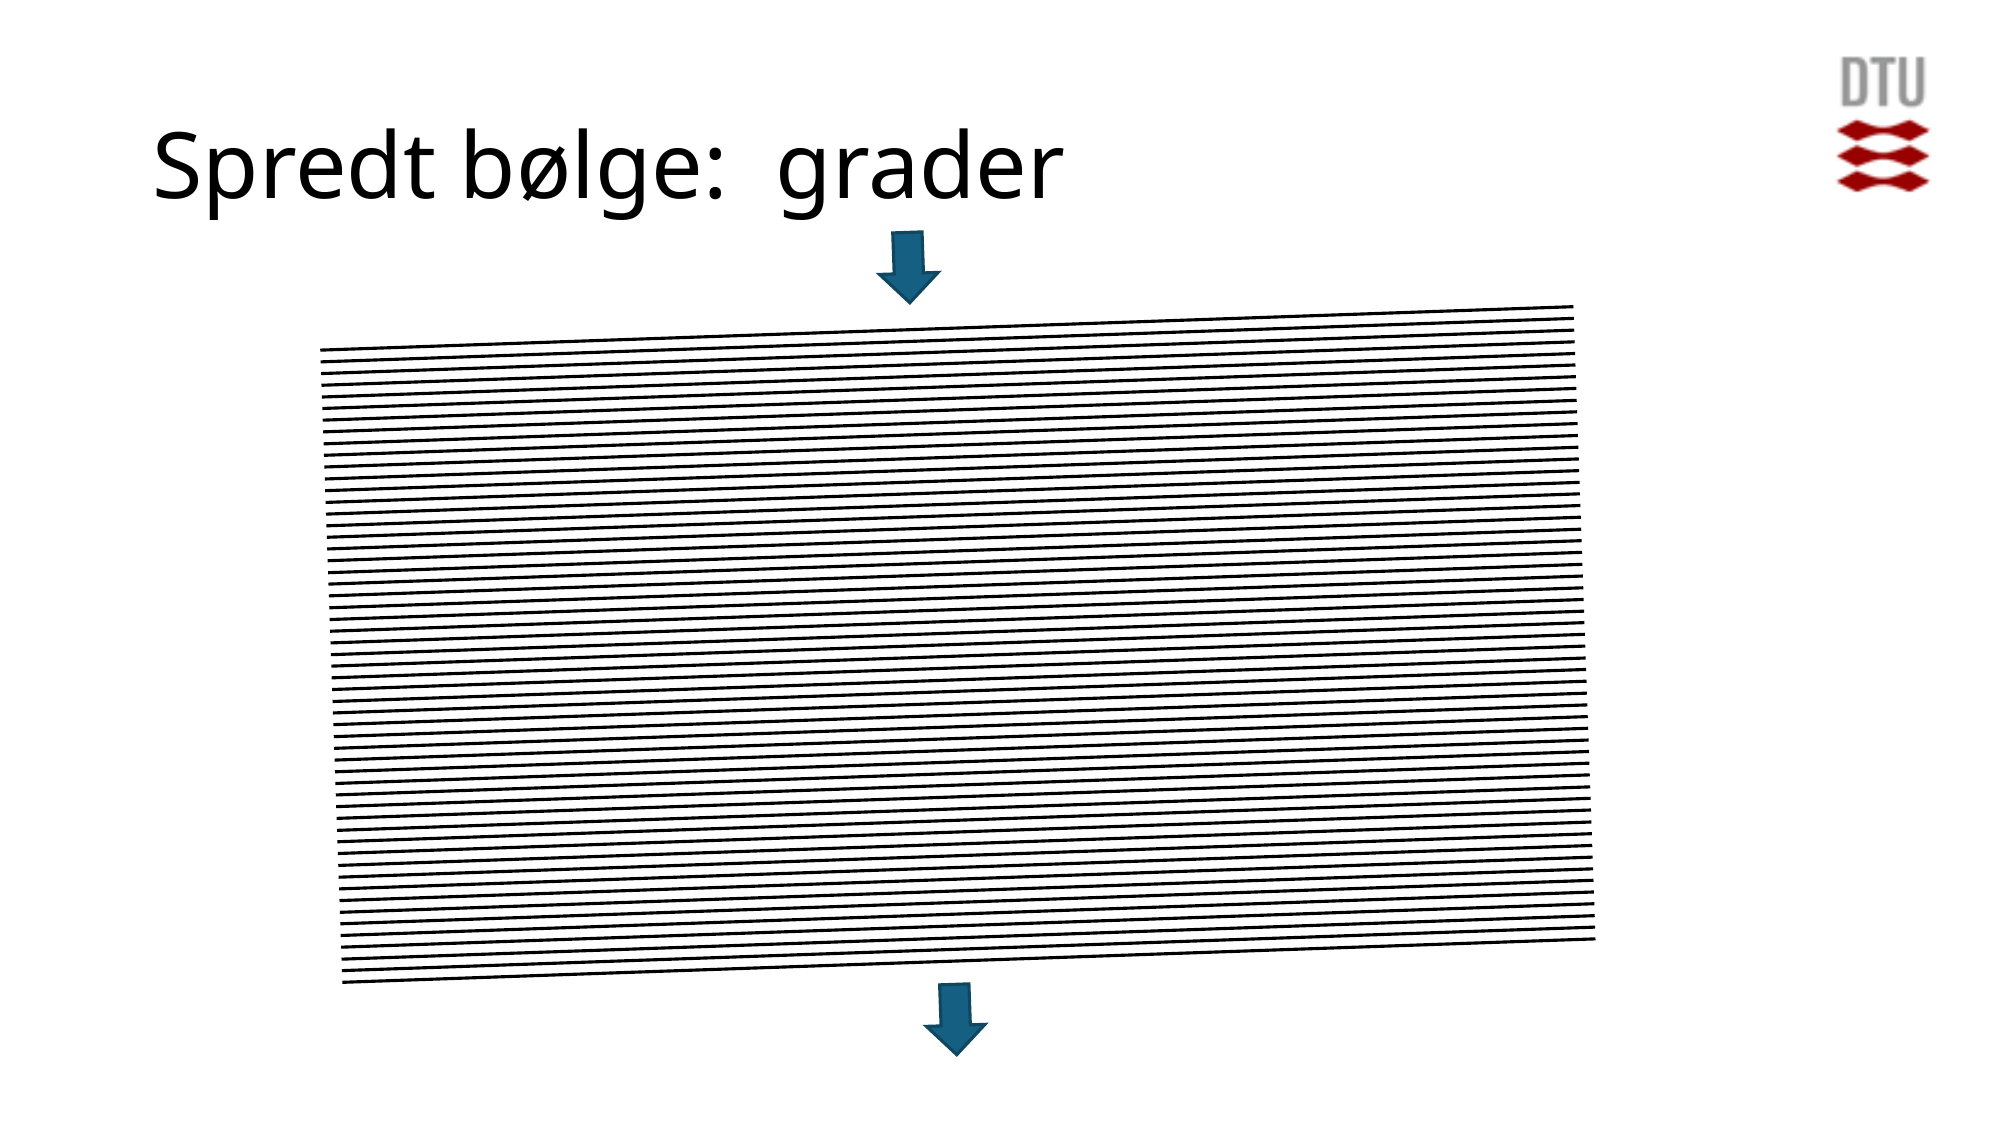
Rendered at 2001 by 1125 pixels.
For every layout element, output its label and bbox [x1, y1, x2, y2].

text_box [330, 327, 1586, 962]
text_box [875, 230, 942, 305]
picture [1801, 4, 1990, 224]
text_box [922, 982, 989, 1057]
